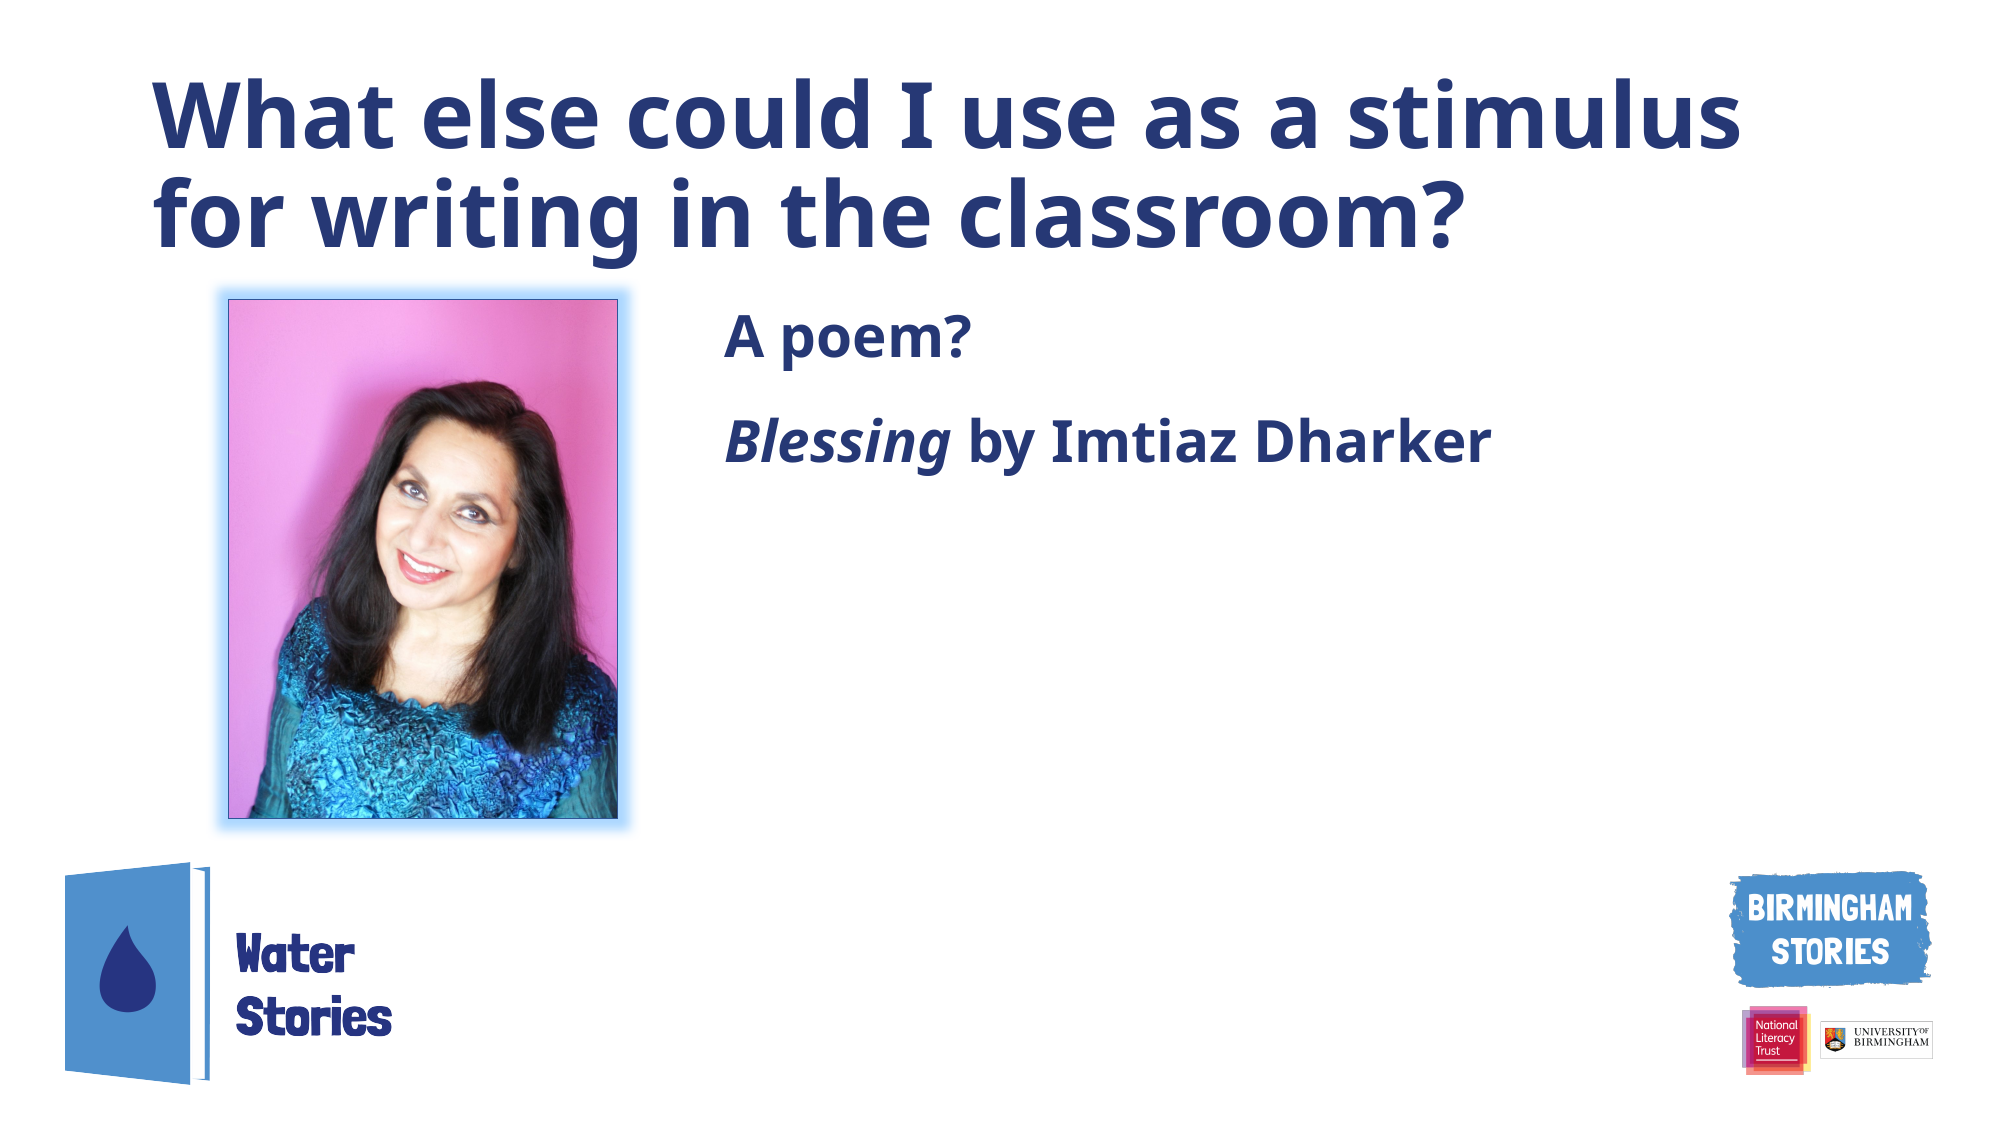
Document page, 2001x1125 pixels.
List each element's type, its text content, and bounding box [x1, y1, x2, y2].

picture [228, 299, 618, 819]
text_box Blessing by Imtiaz Dharker [709, 404, 1688, 510]
list A poem? [709, 299, 1688, 404]
title What else could I use as a stimulus for writing in the classroom? [137, 59, 1863, 278]
picture [1701, 840, 1965, 1103]
picture [65, 862, 392, 1085]
